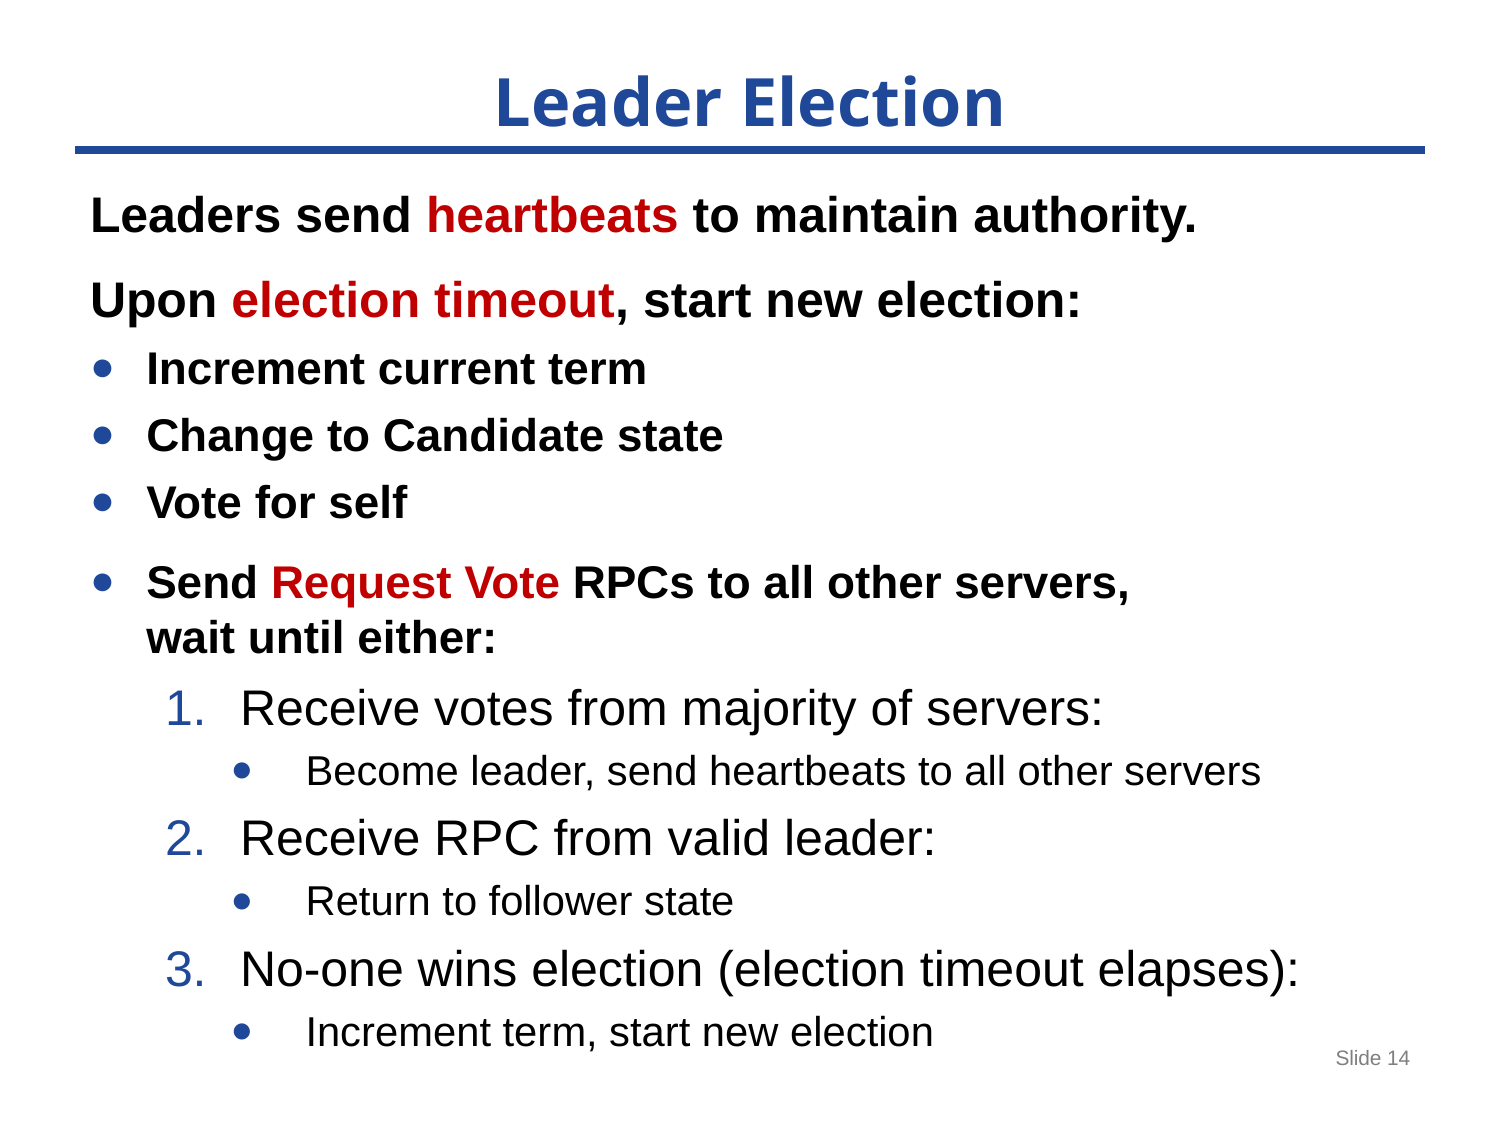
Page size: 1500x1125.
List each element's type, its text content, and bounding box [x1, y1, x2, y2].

title Leader Election [75, 50, 1425, 150]
list Leaders send heartbeats to maintain authority. Upon election timeout, start new election: Increment current term Change to Candidate state Vote for self Send Request Vote RPCs to all other servers, wait until either: Receive votes from majority of servers: Become leader, send heartbeats to all other servers Receive RPC from valid leader: Return to follower state No-one wins election (election timeout elapses): Increment term, start new election [75, 174, 1425, 980]
slide_number Slide 14 [1074, 1037, 1425, 1103]
